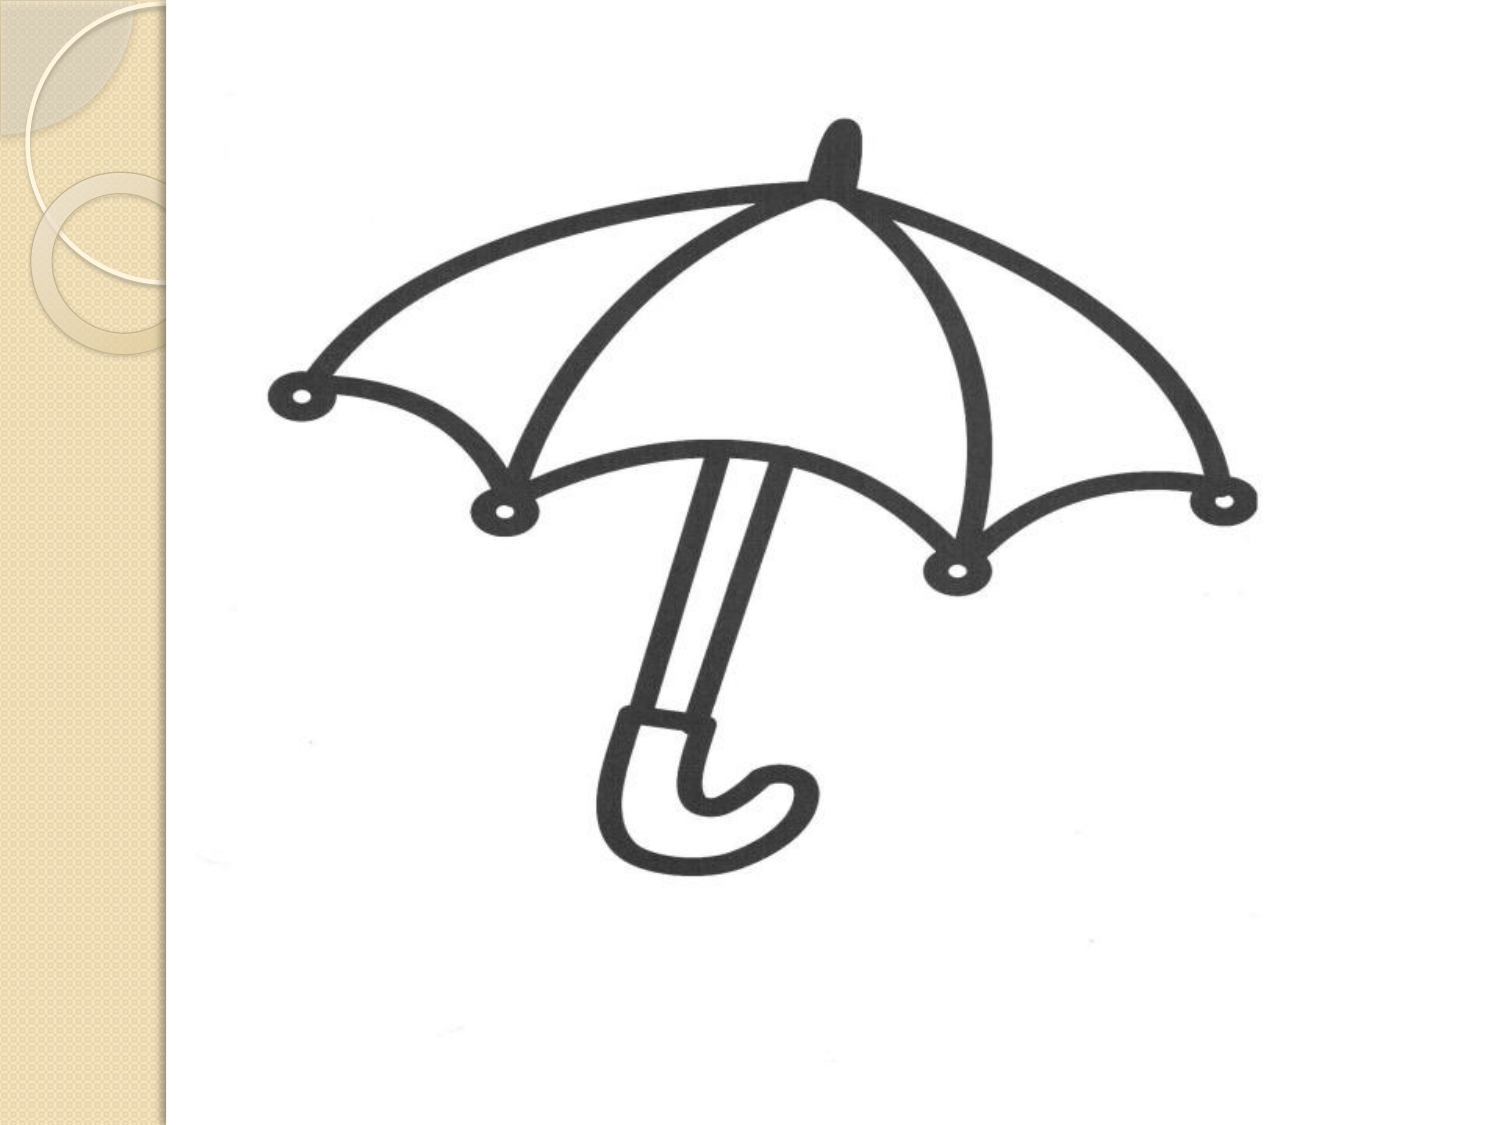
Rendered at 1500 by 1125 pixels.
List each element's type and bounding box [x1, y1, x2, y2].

list [187, 0, 1266, 1079]
